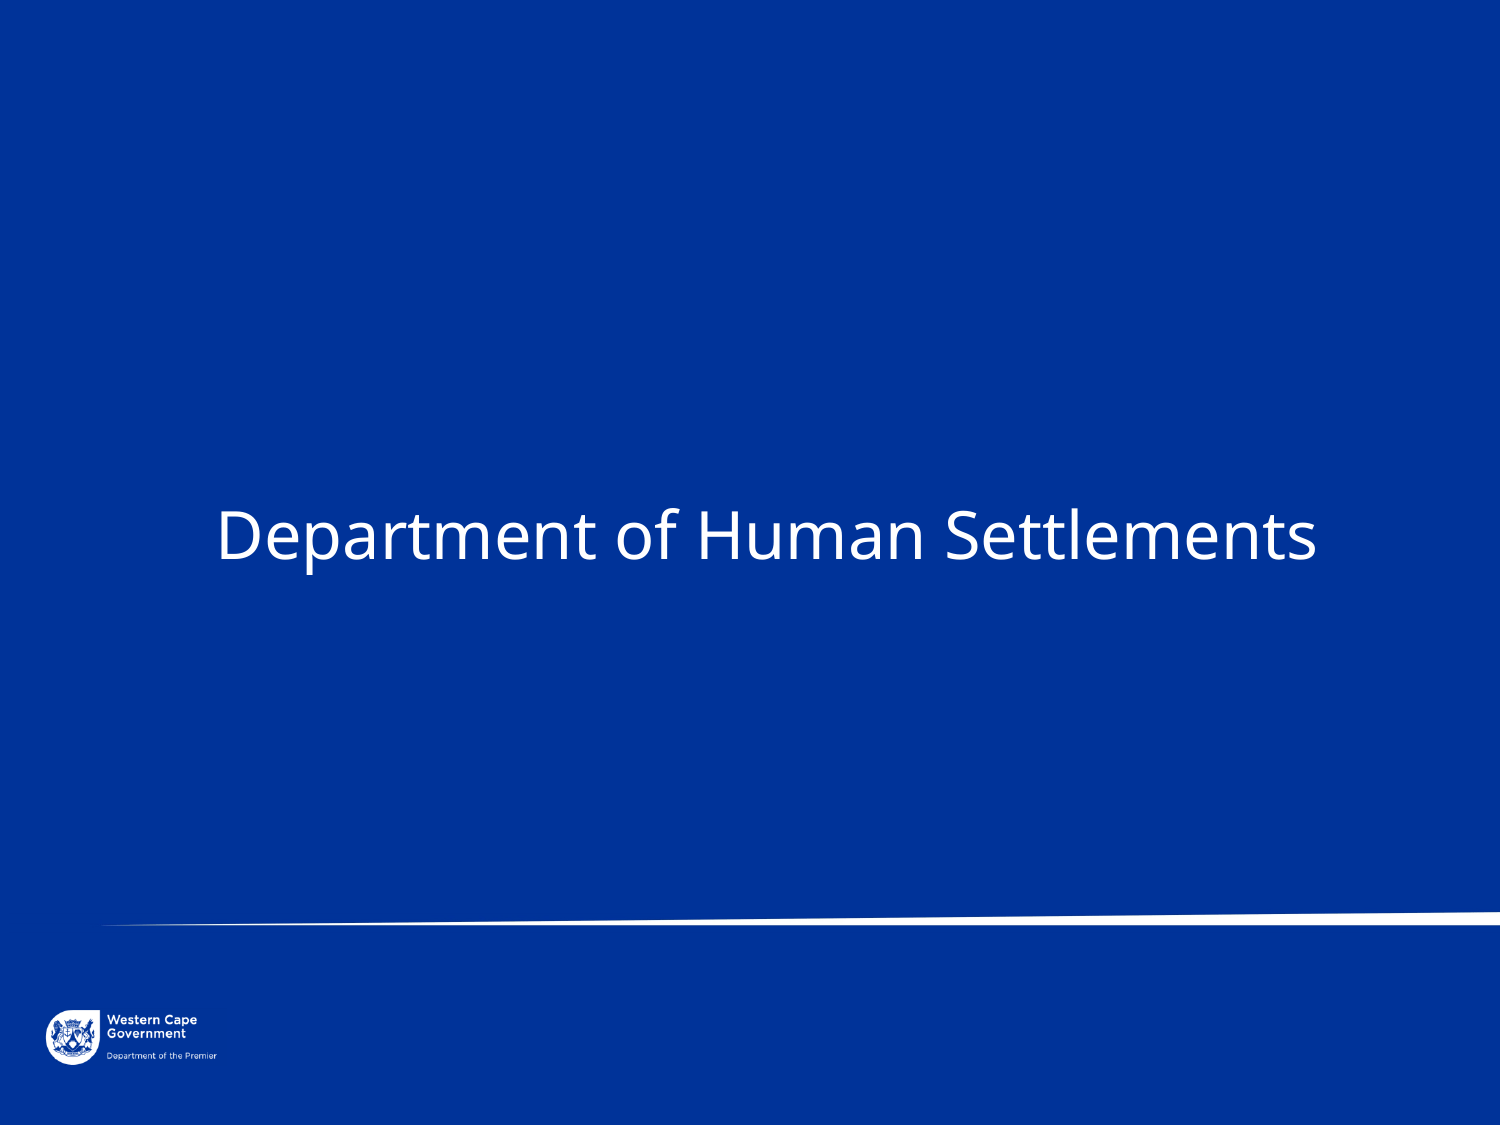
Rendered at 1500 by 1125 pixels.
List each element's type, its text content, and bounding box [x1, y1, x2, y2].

picture [44, 1008, 227, 1066]
picture [9, 904, 1500, 933]
list Department of Human Settlements [88, 456, 1447, 610]
